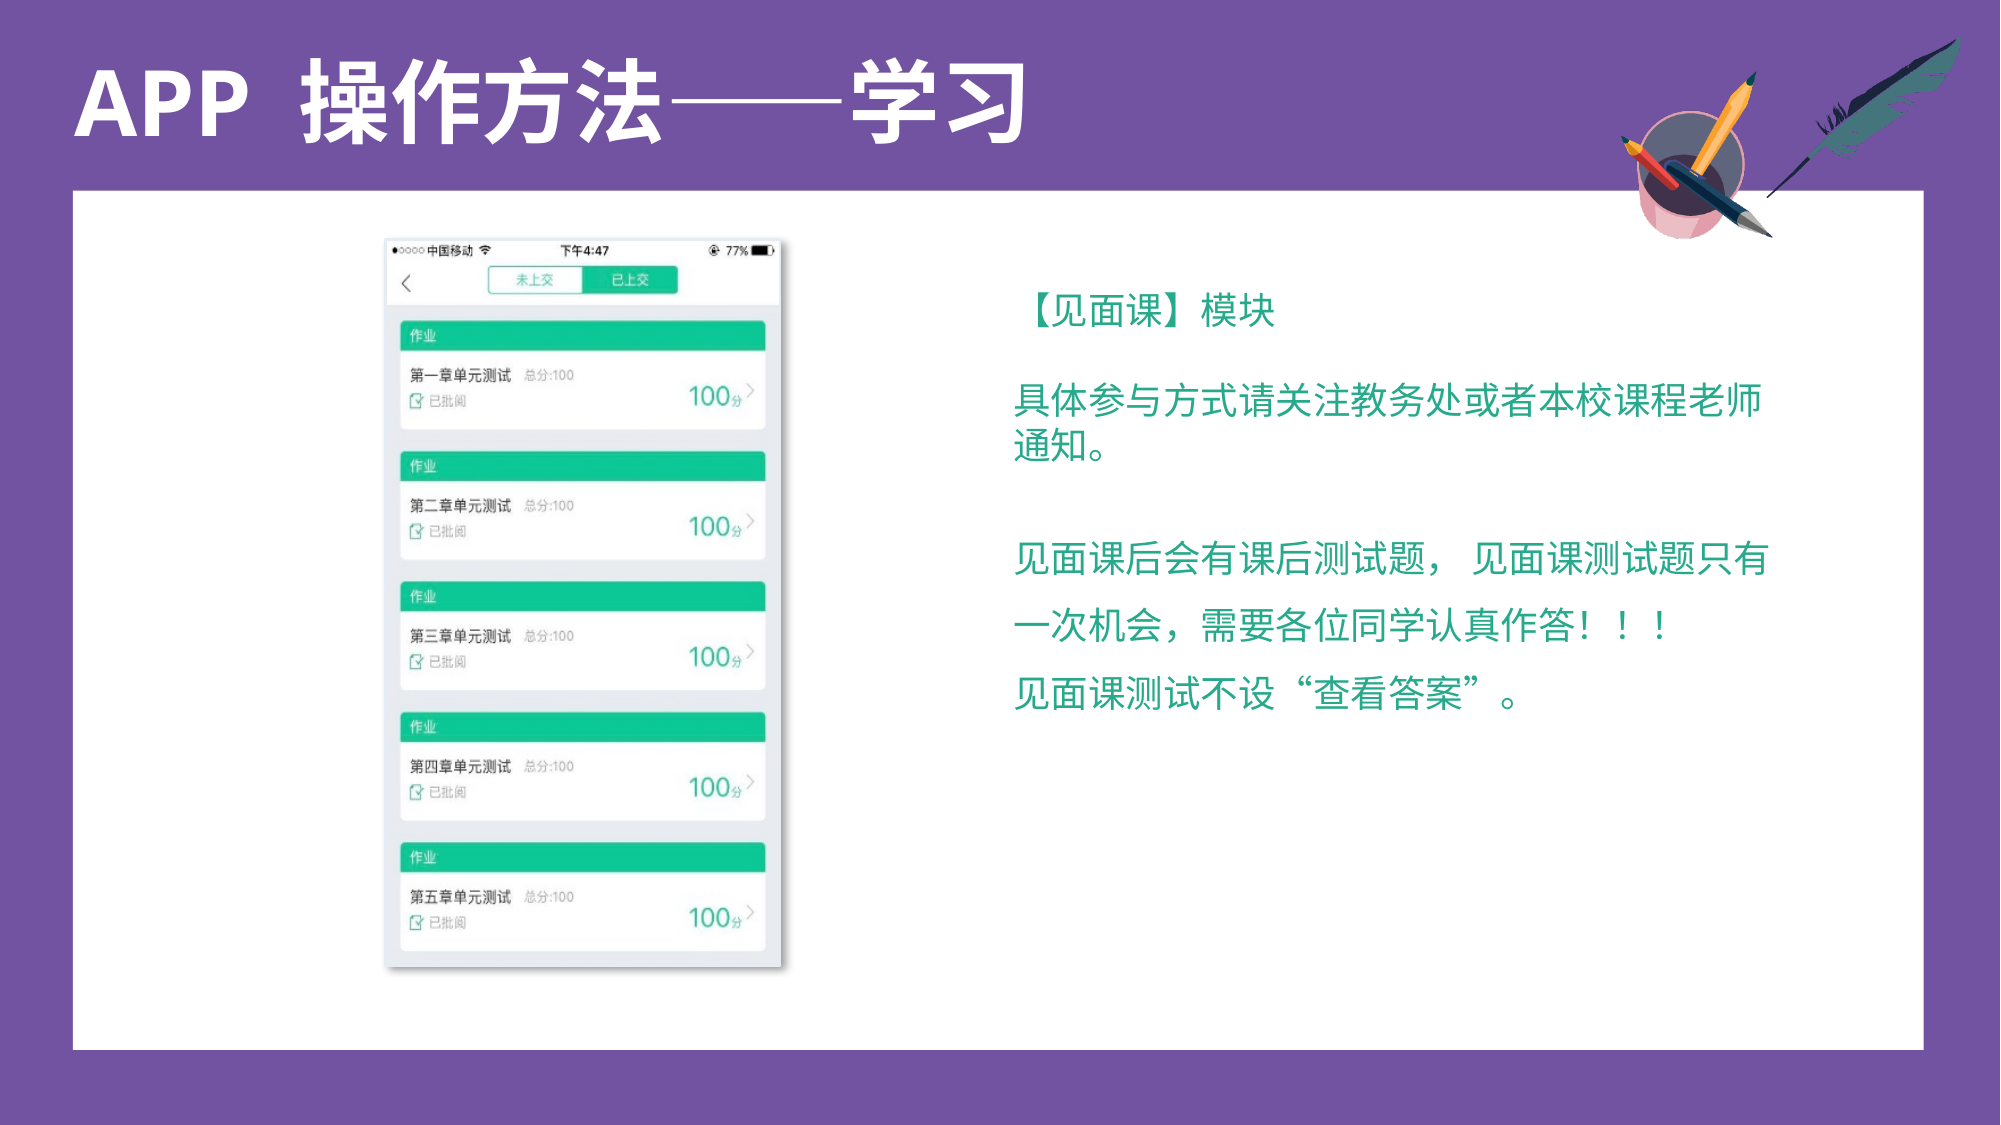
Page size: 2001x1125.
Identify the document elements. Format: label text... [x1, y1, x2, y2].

text_box [72, 190, 1925, 1051]
text_box [0, 0, 2000, 1125]
text_box APP 操作方法——学习 [59, 37, 1080, 163]
text_box 【见面课】模块 具体参与方式请关注教务处或者本校课程老师通知。 见面课后会有课后测试题， 见面课测试题只有一次机会，需要各位同学认真作答！！！ 见面课测试不设“查看答案”。 [998, 279, 1806, 790]
picture [386, 240, 780, 965]
picture [1620, 35, 1962, 239]
